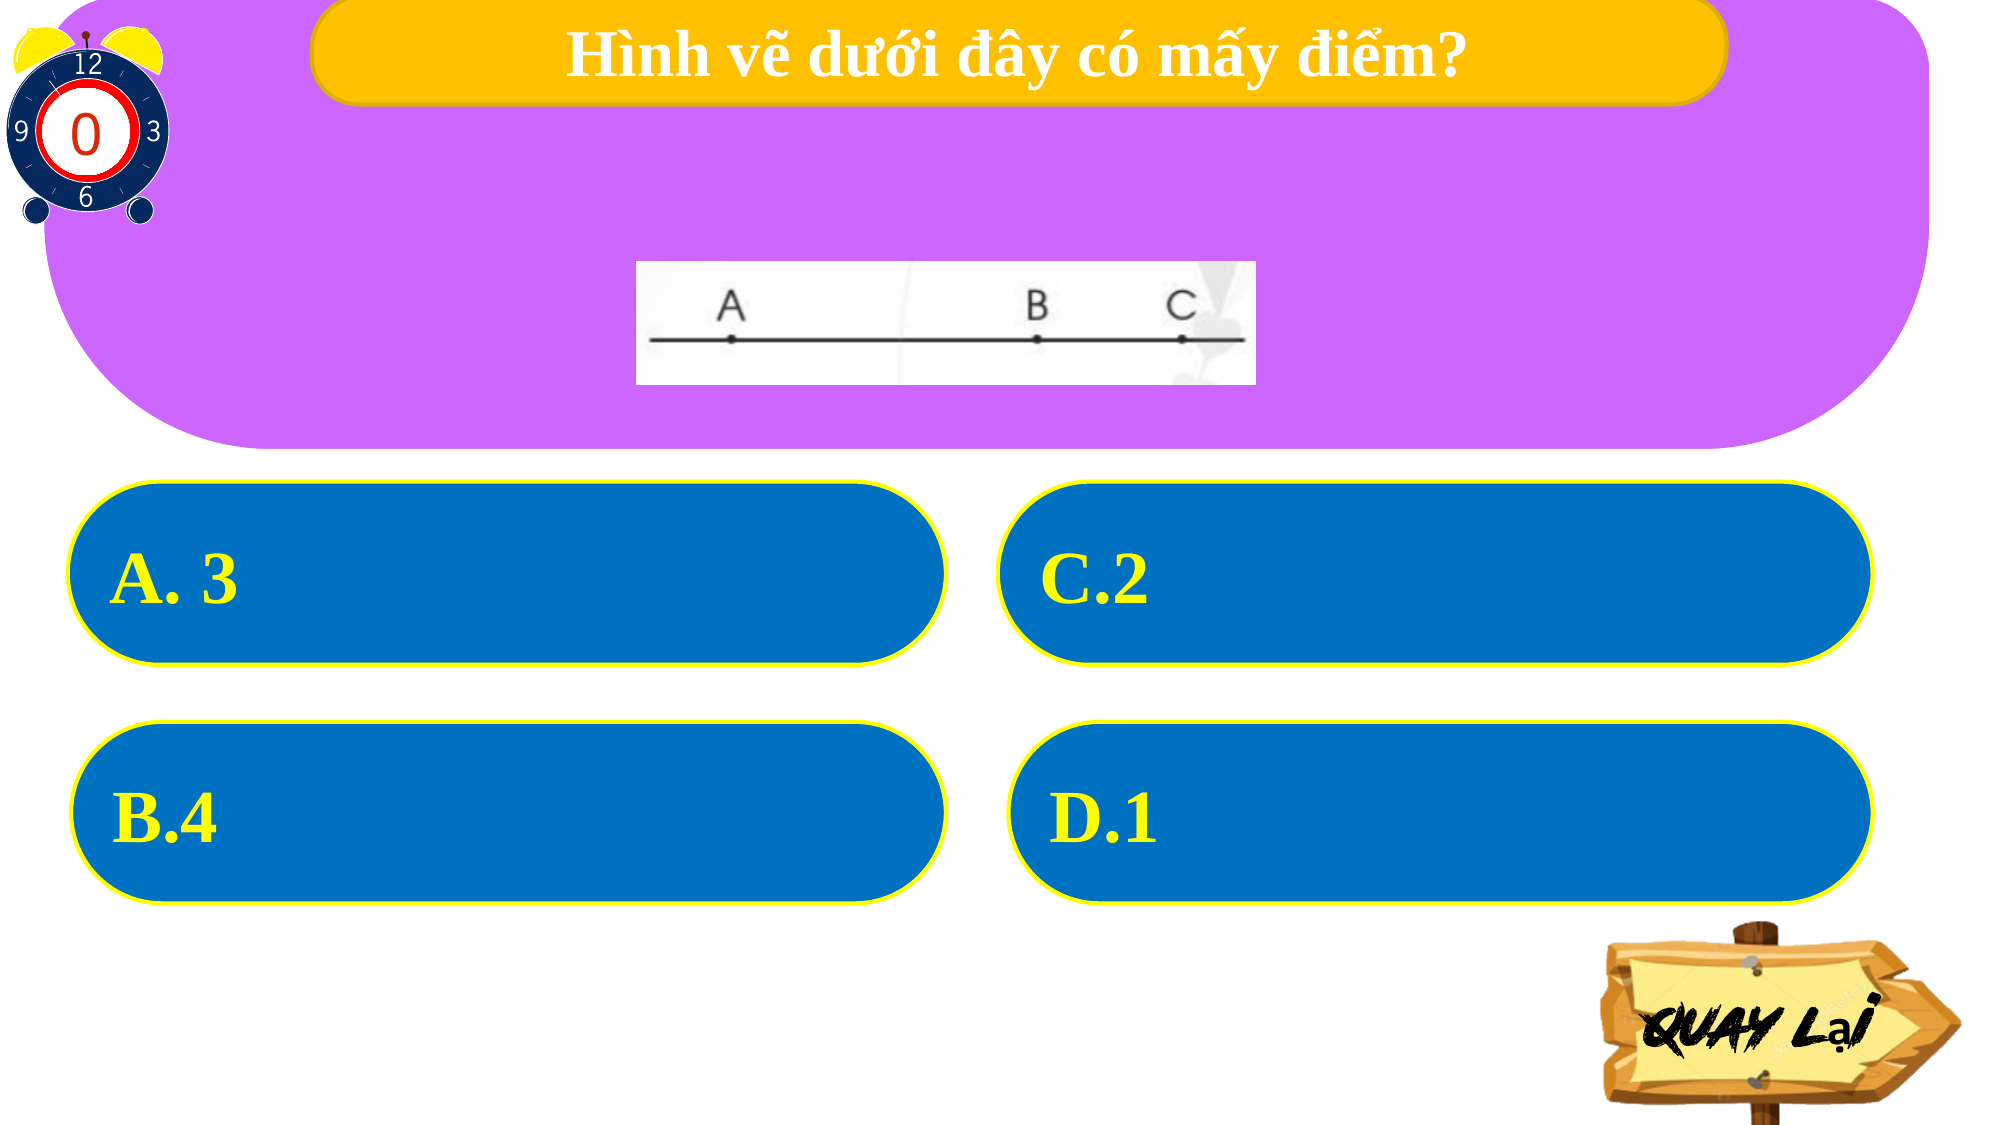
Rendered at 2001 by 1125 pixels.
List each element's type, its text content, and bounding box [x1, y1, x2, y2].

text_box D.1 [1006, 719, 1875, 906]
text_box C.2 [995, 479, 1875, 667]
picture [4, 25, 171, 226]
picture [1593, 919, 1964, 1125]
picture [636, 261, 1256, 386]
text_box B.4 [68, 719, 948, 906]
text_box Hình vẽ dưới đây có mấy điểm? [309, 0, 1729, 107]
text_box A. 3 [65, 479, 949, 667]
text_box [40, 0, 1934, 454]
